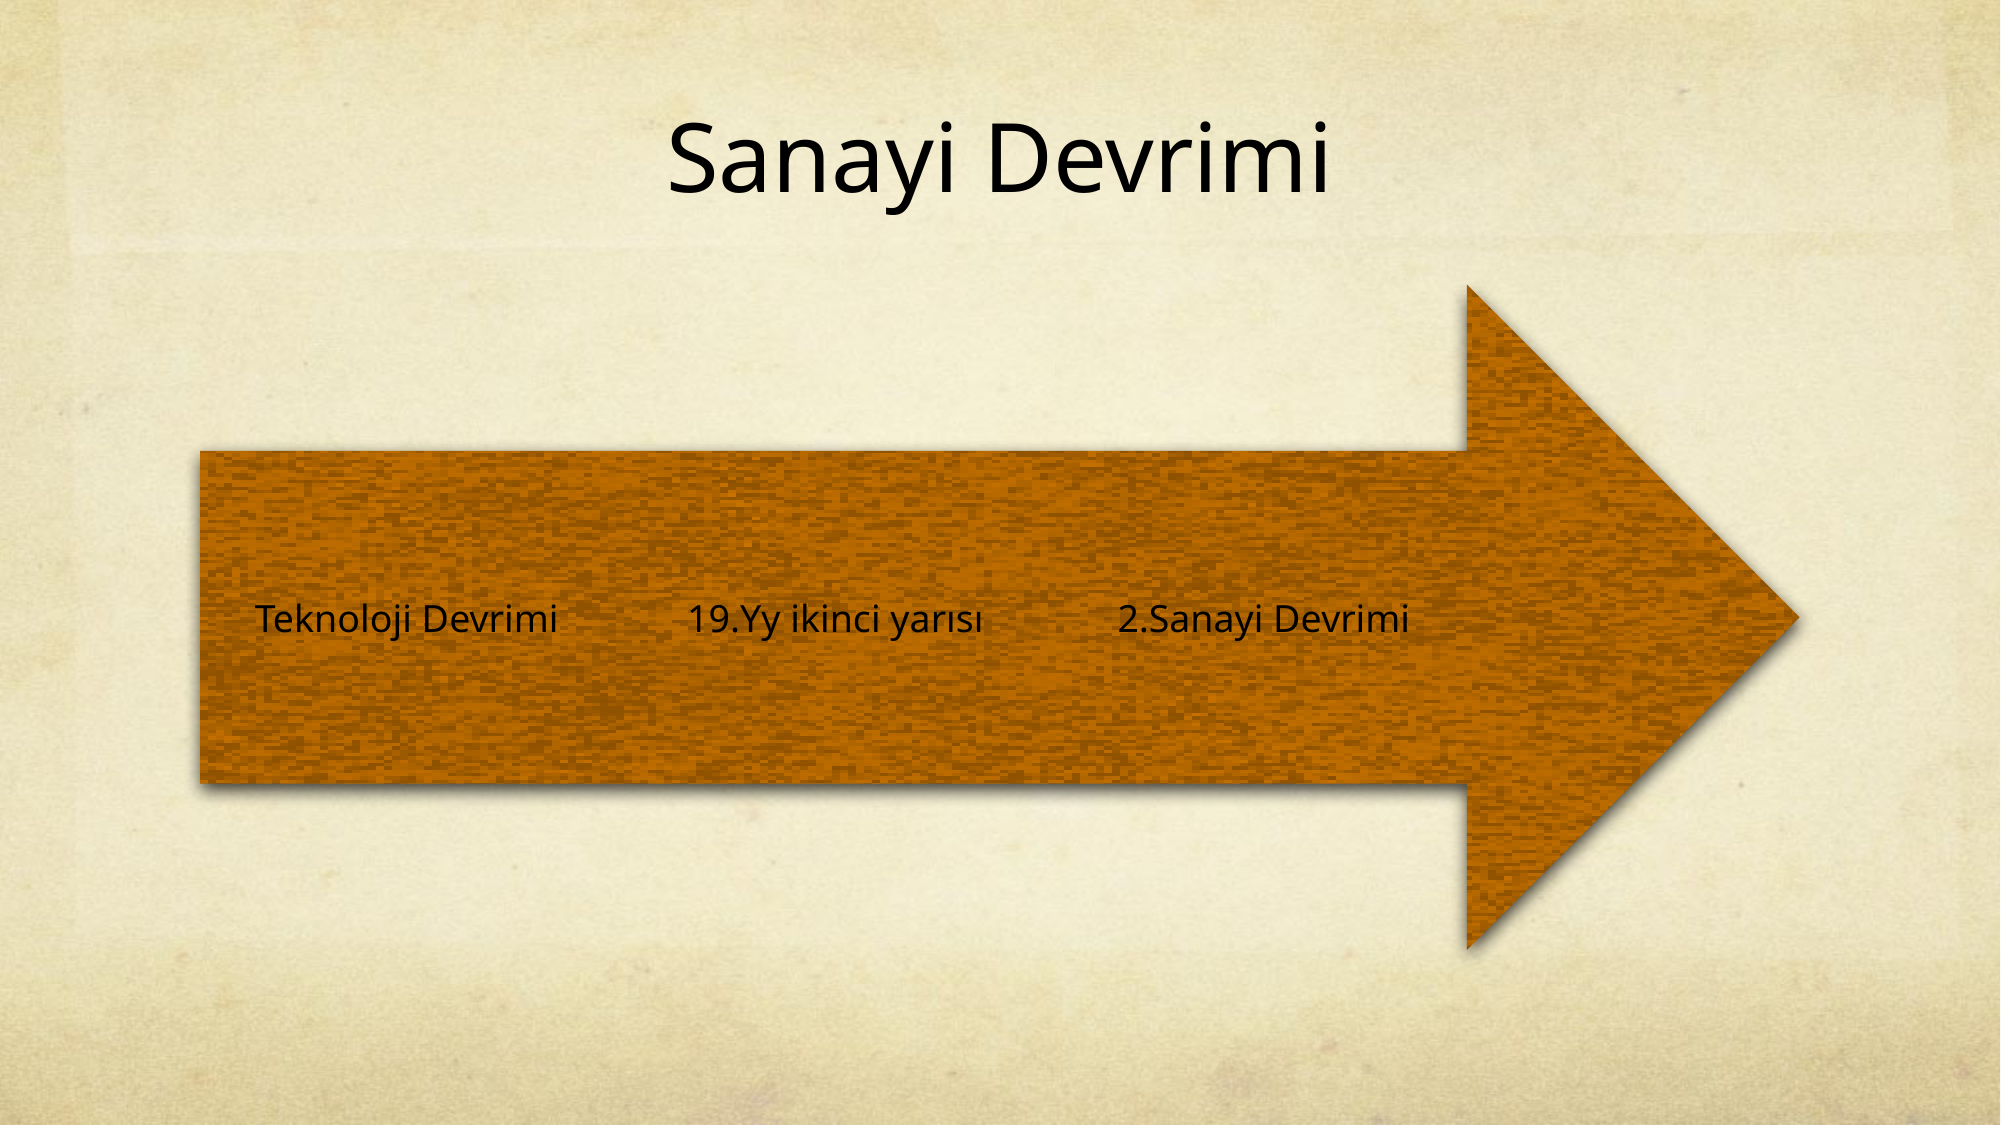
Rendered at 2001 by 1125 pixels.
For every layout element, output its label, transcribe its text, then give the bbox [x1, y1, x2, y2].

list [199, 284, 1801, 951]
picture [0, 0, 2001, 1125]
title Sanayi Devrimi [200, 82, 1800, 225]
